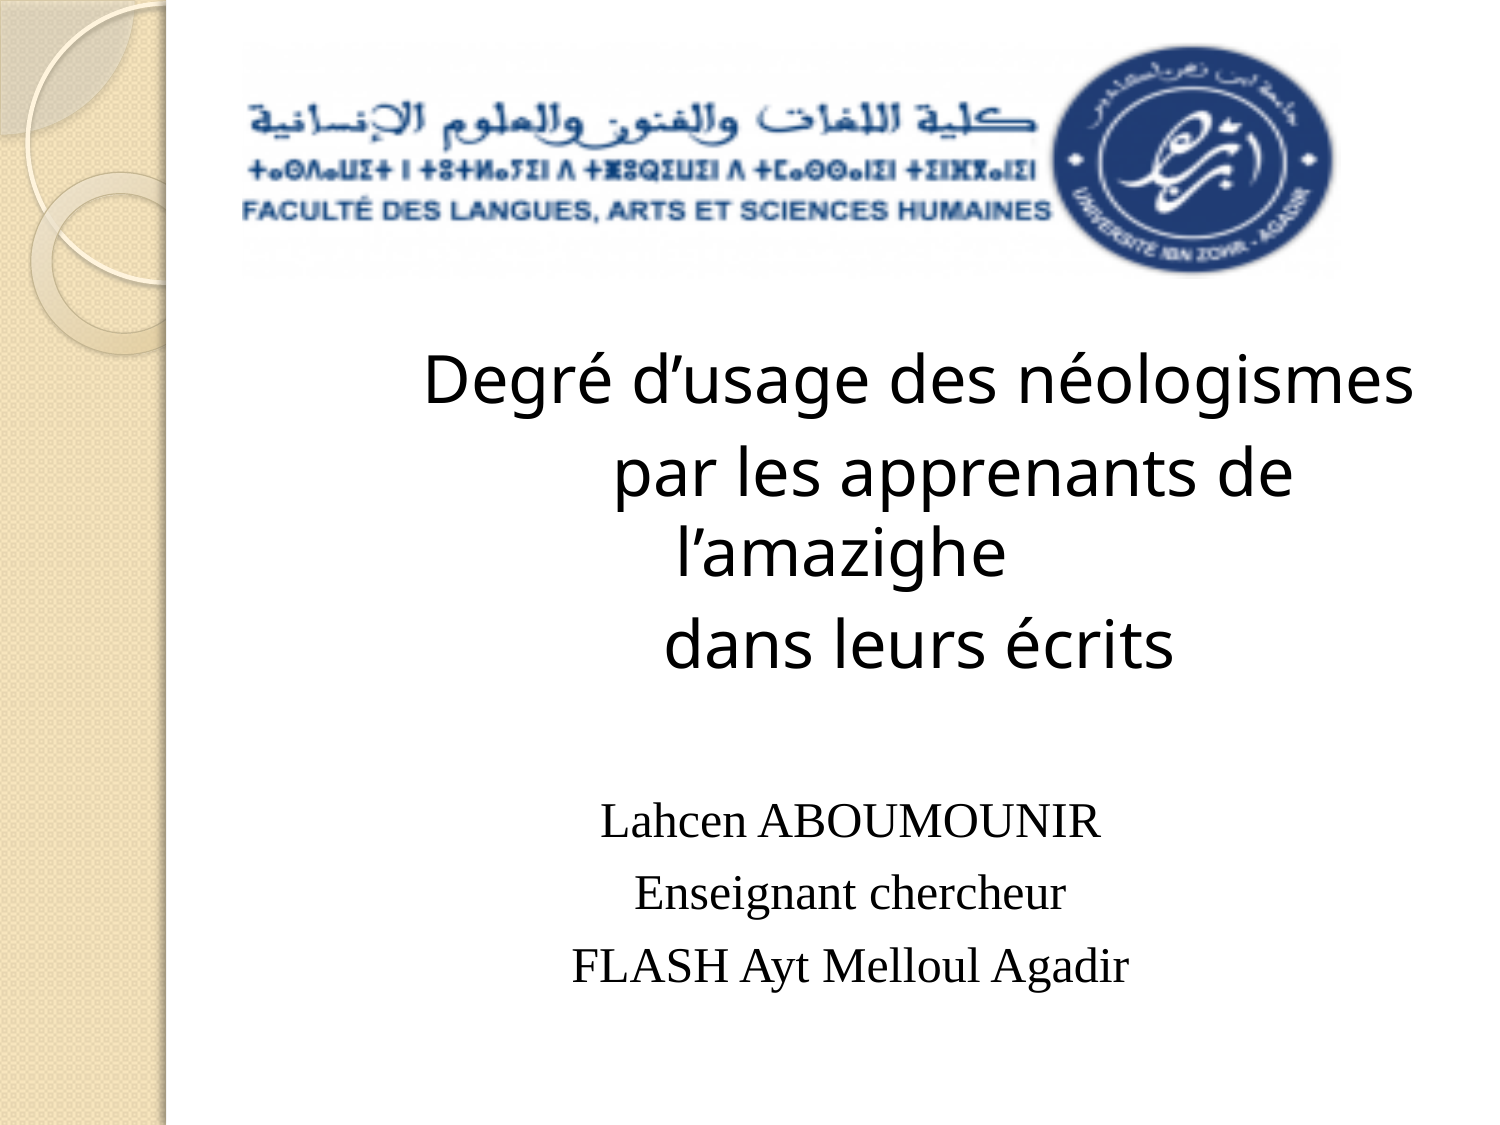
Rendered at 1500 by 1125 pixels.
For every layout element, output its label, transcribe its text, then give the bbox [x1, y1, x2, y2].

list Degré d’usage des néologismes par les apprenants de l’amazighe dans leurs écrits Lahcen ABOUMOUNIR Enseignant chercheur FLASH Ayt Melloul Agadir [235, 237, 1466, 1025]
picture [241, 42, 1341, 280]
